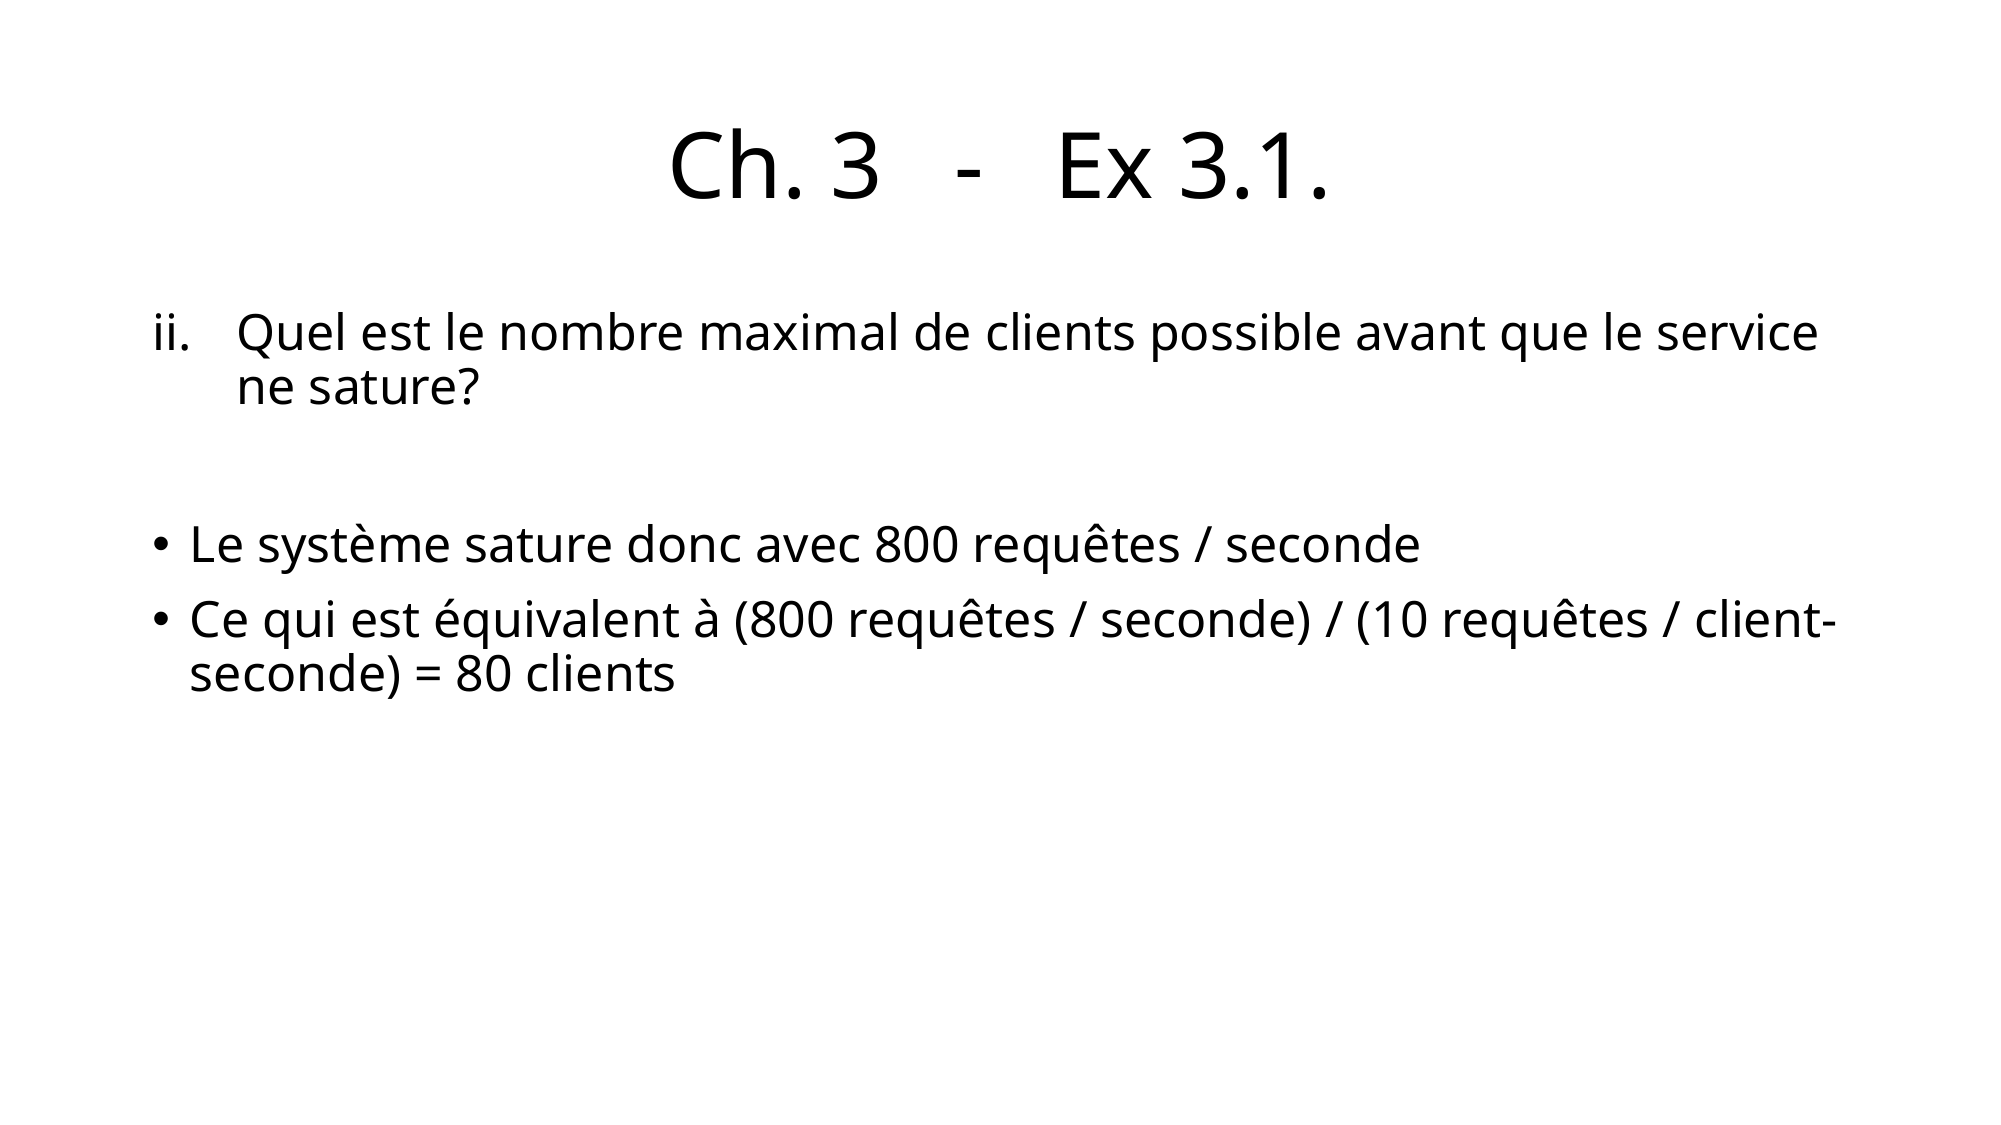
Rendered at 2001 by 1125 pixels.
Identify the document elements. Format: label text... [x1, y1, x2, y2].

list Quel est le nombre maximal de clients possible avant que le service ne sature? Le système sature donc avec 800 requêtes / seconde Ce qui est équivalent à (800 requêtes / seconde) / (10 requêtes / client-seconde) = 80 clients [137, 299, 1863, 1014]
title Ch. 3 - Ex 3.1. [137, 59, 1863, 278]
